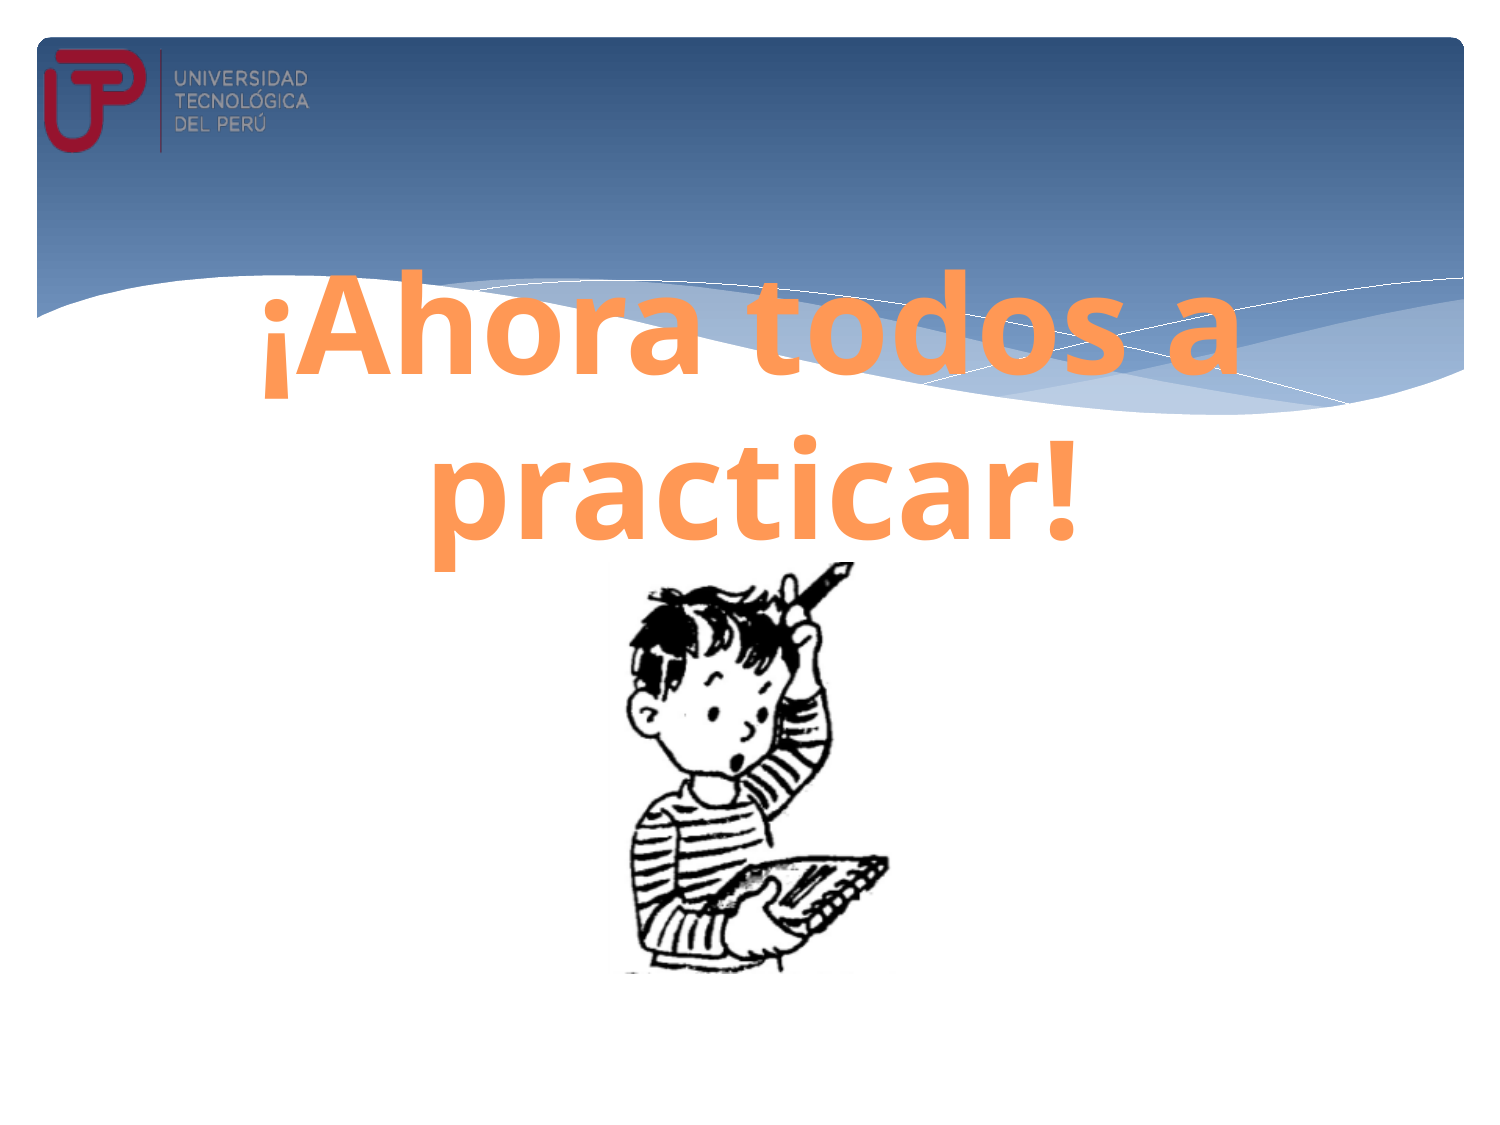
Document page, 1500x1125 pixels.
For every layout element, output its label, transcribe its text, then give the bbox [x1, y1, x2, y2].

picture [608, 562, 899, 974]
title ¡Ahora todos a practicar! [78, 231, 1428, 573]
picture [41, 42, 316, 157]
